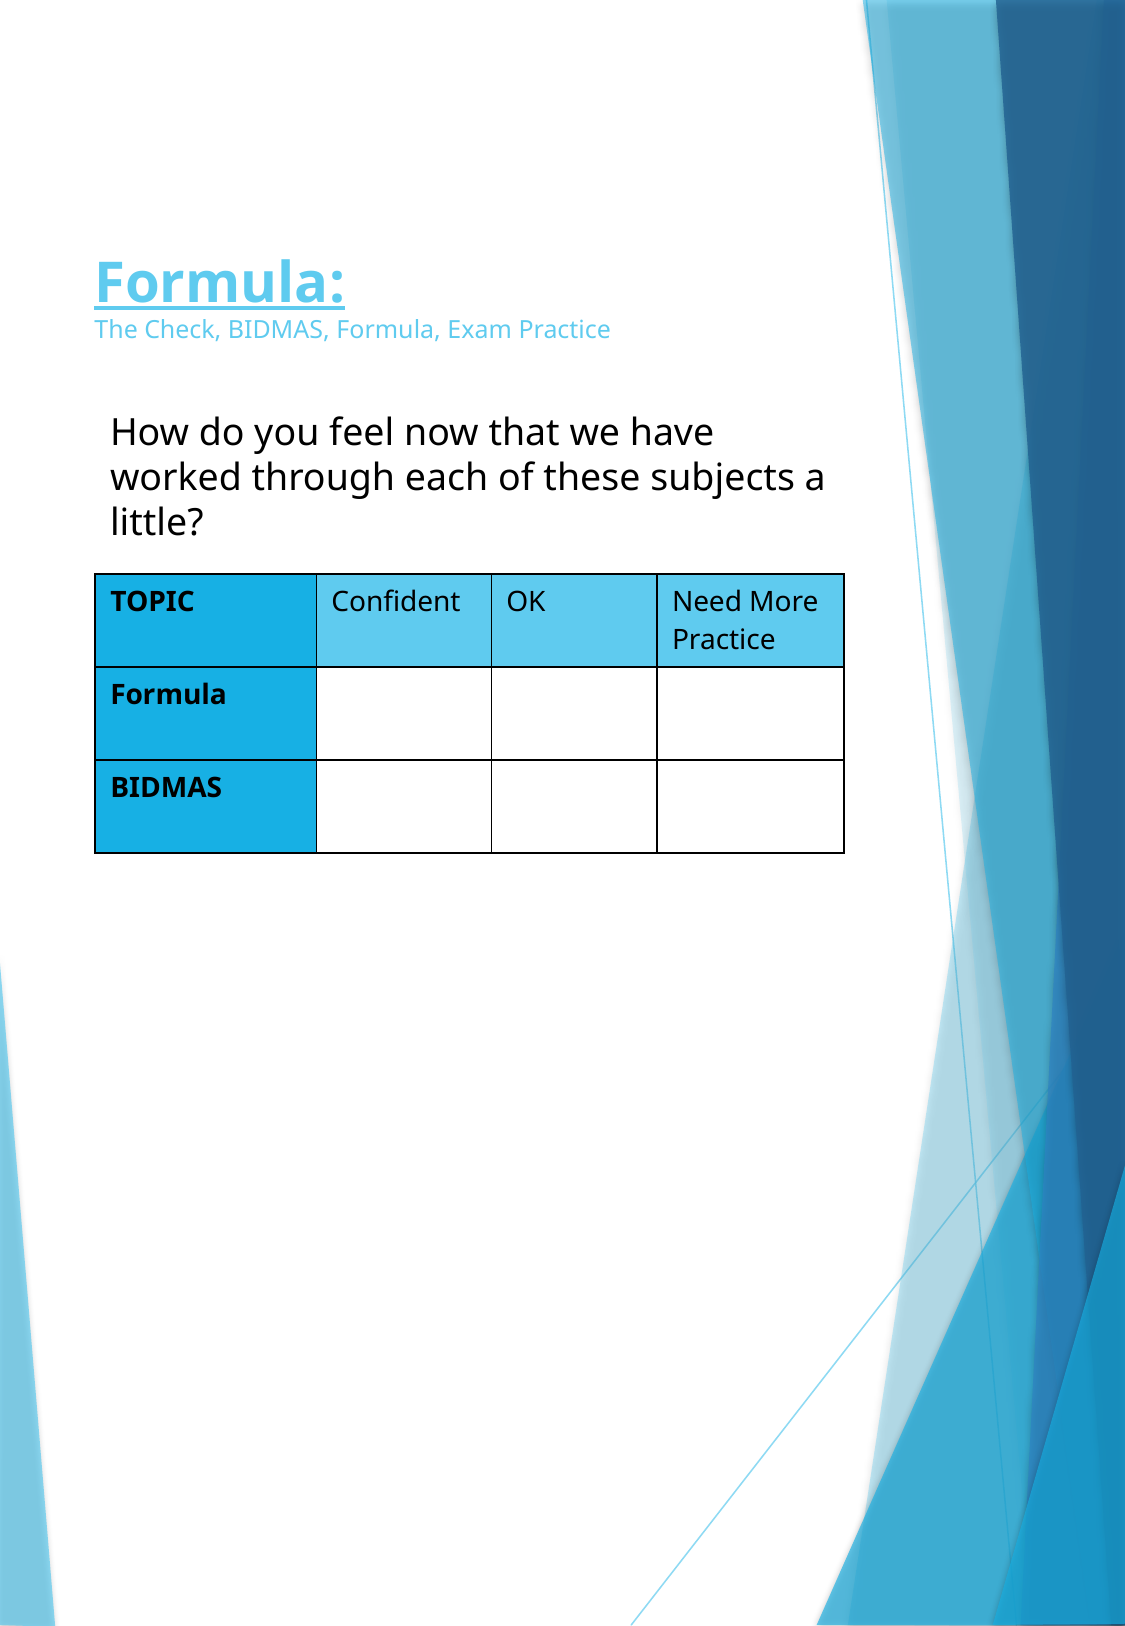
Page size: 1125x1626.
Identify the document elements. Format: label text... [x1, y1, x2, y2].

table_cell [492, 761, 656, 852]
table_cell [317, 668, 491, 759]
table_header Confident [317, 575, 491, 666]
table_cell [492, 668, 656, 759]
table_header Need More Practice [658, 575, 843, 666]
table_cell BIDMAS [96, 761, 316, 852]
table_header TOPIC [96, 575, 316, 666]
table_header OK [492, 575, 656, 666]
table_cell Formula [96, 668, 316, 759]
table_cell [658, 761, 843, 852]
table_cell [317, 761, 491, 852]
table_cell [658, 668, 843, 759]
text_box Formula: The Check, BIDMAS, Formula, Exam Practice [79, 238, 861, 552]
